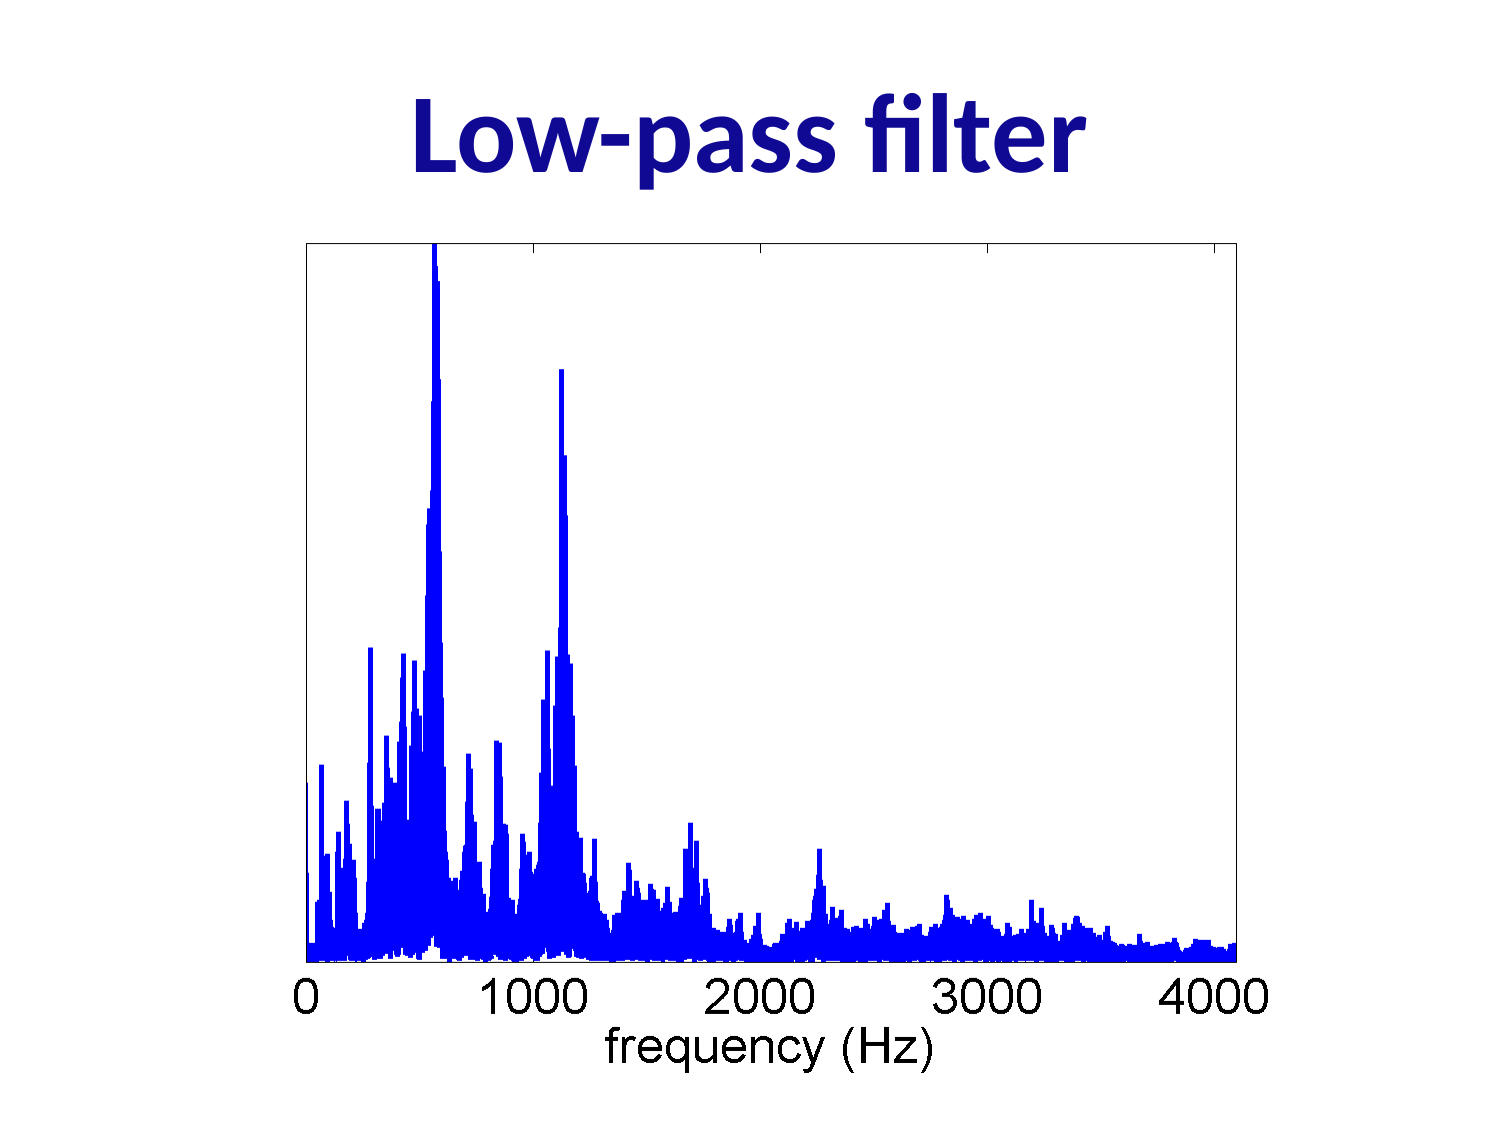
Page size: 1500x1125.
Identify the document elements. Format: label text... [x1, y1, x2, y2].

title Low-pass filter [75, 35, 1425, 220]
picture [149, 231, 1351, 1076]
